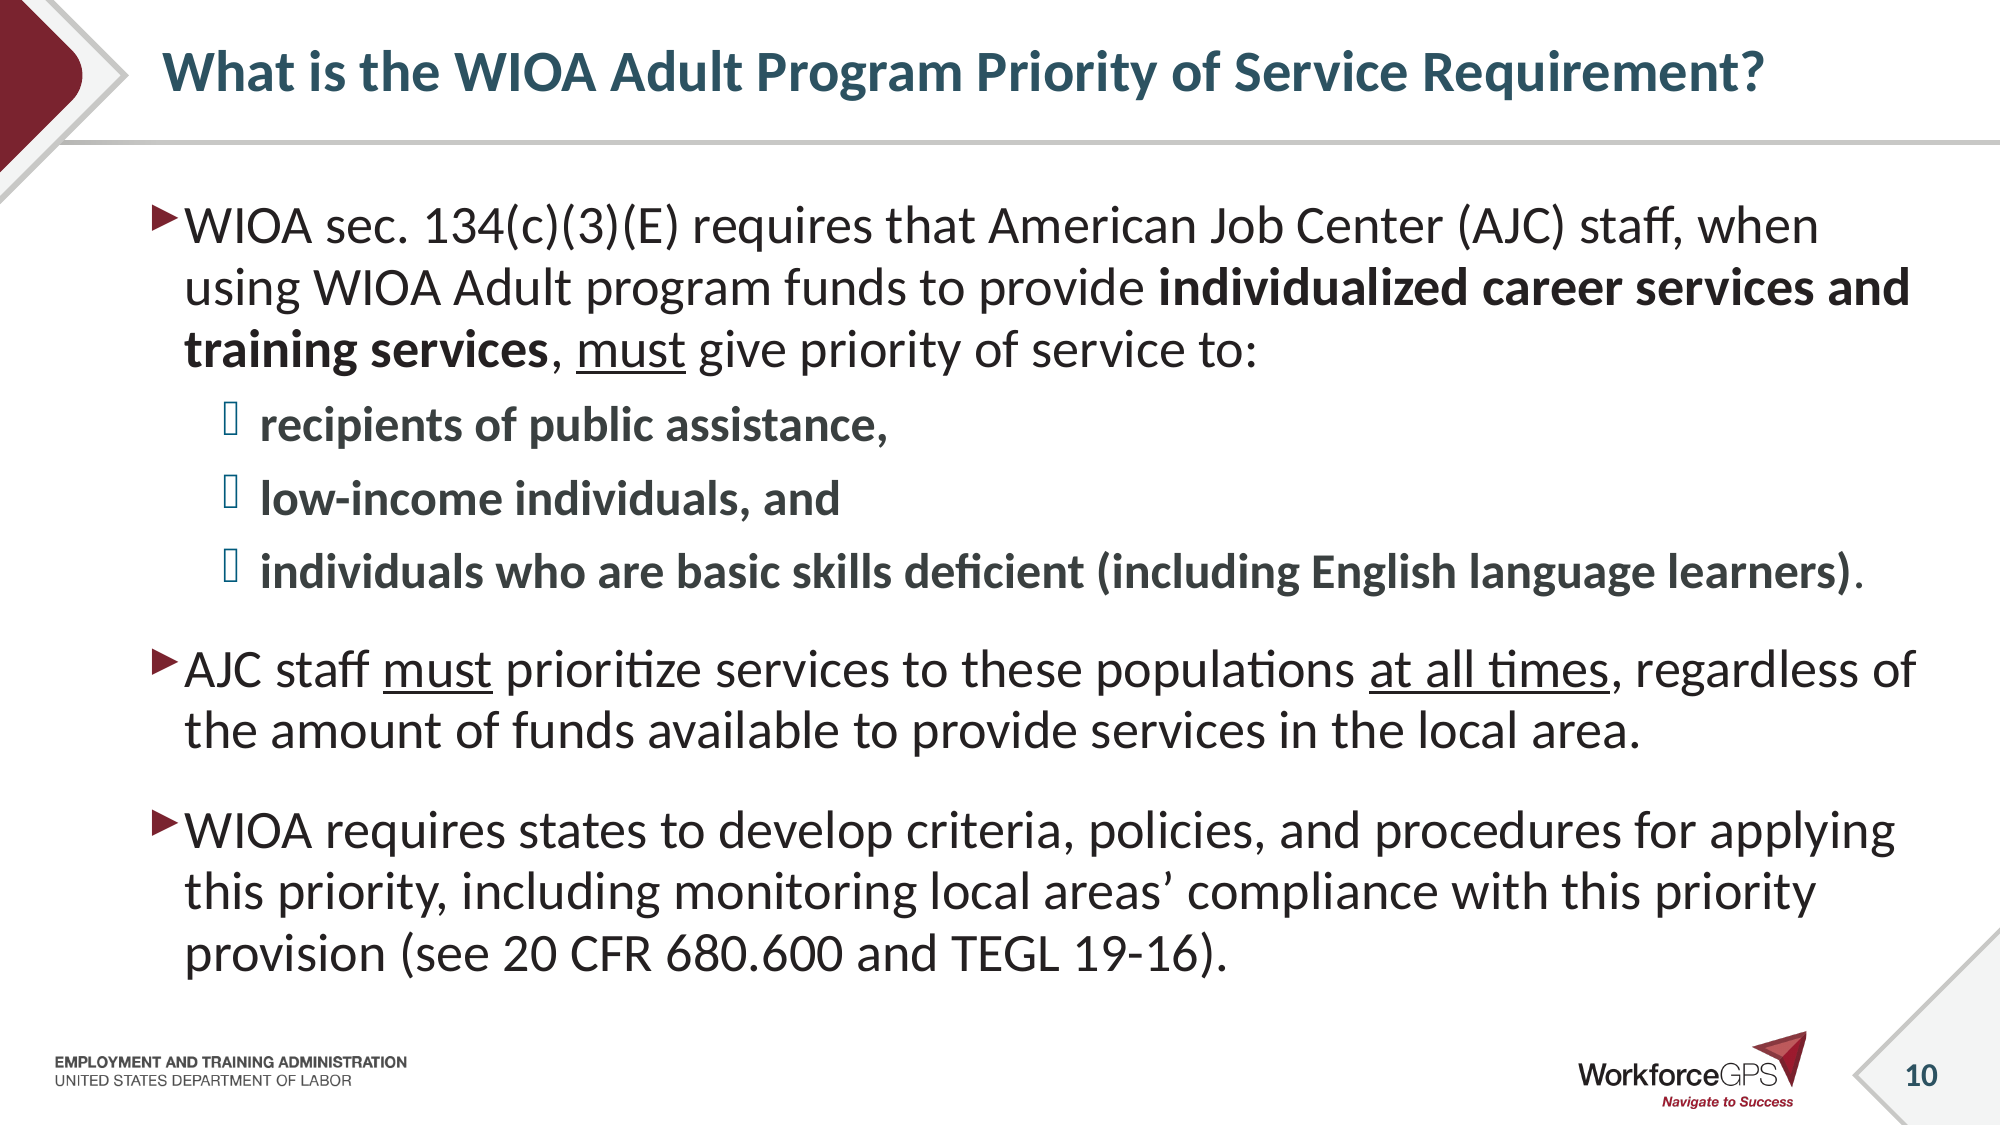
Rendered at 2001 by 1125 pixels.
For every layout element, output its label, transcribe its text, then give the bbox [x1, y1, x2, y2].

title What is the WIOA Adult Program Priority of Service Requirement? [132, 7, 1950, 137]
slide_number 10 [1867, 1042, 1975, 1103]
list WIOA sec. 134(c)(3)(E) requires that American Job Center (AJC) staff, when using WIOA Adult program funds to provide individualized career services and training services, must give priority of service to: recipients of public assistance, low-income individuals, and individuals who are basic skills deficient (including English language learners). AJC staff must prioritize services to these populations at all times, regardless of the amount of funds available to provide services in the local area. WIOA requires states to develop criteria, policies, and procedures for applying this priority, including monitoring local areas’ compliance with this priority provision (see 20 CFR 680.600 and TEGL 19-16). [132, 186, 1950, 1014]
